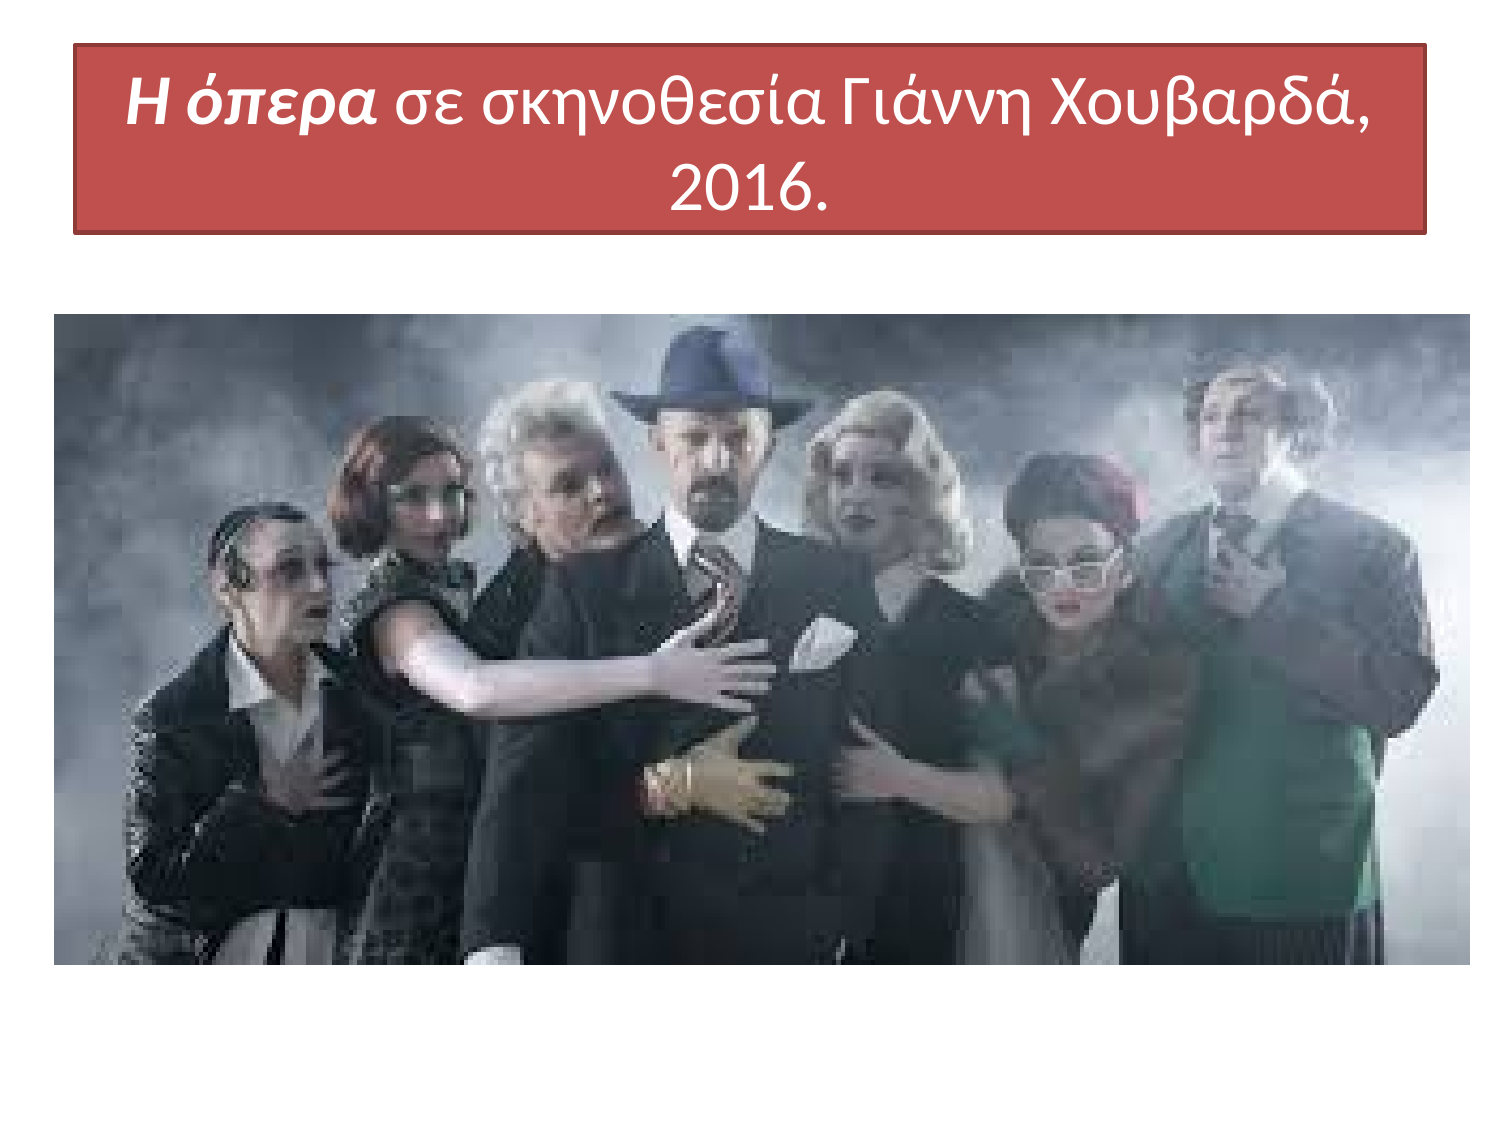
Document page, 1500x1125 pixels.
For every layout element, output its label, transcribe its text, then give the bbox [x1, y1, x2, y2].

title Η όπερα σε σκηνοθεσία Γιάννη Χουβαρδά, 2016. [73, 43, 1427, 235]
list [54, 314, 1470, 965]
